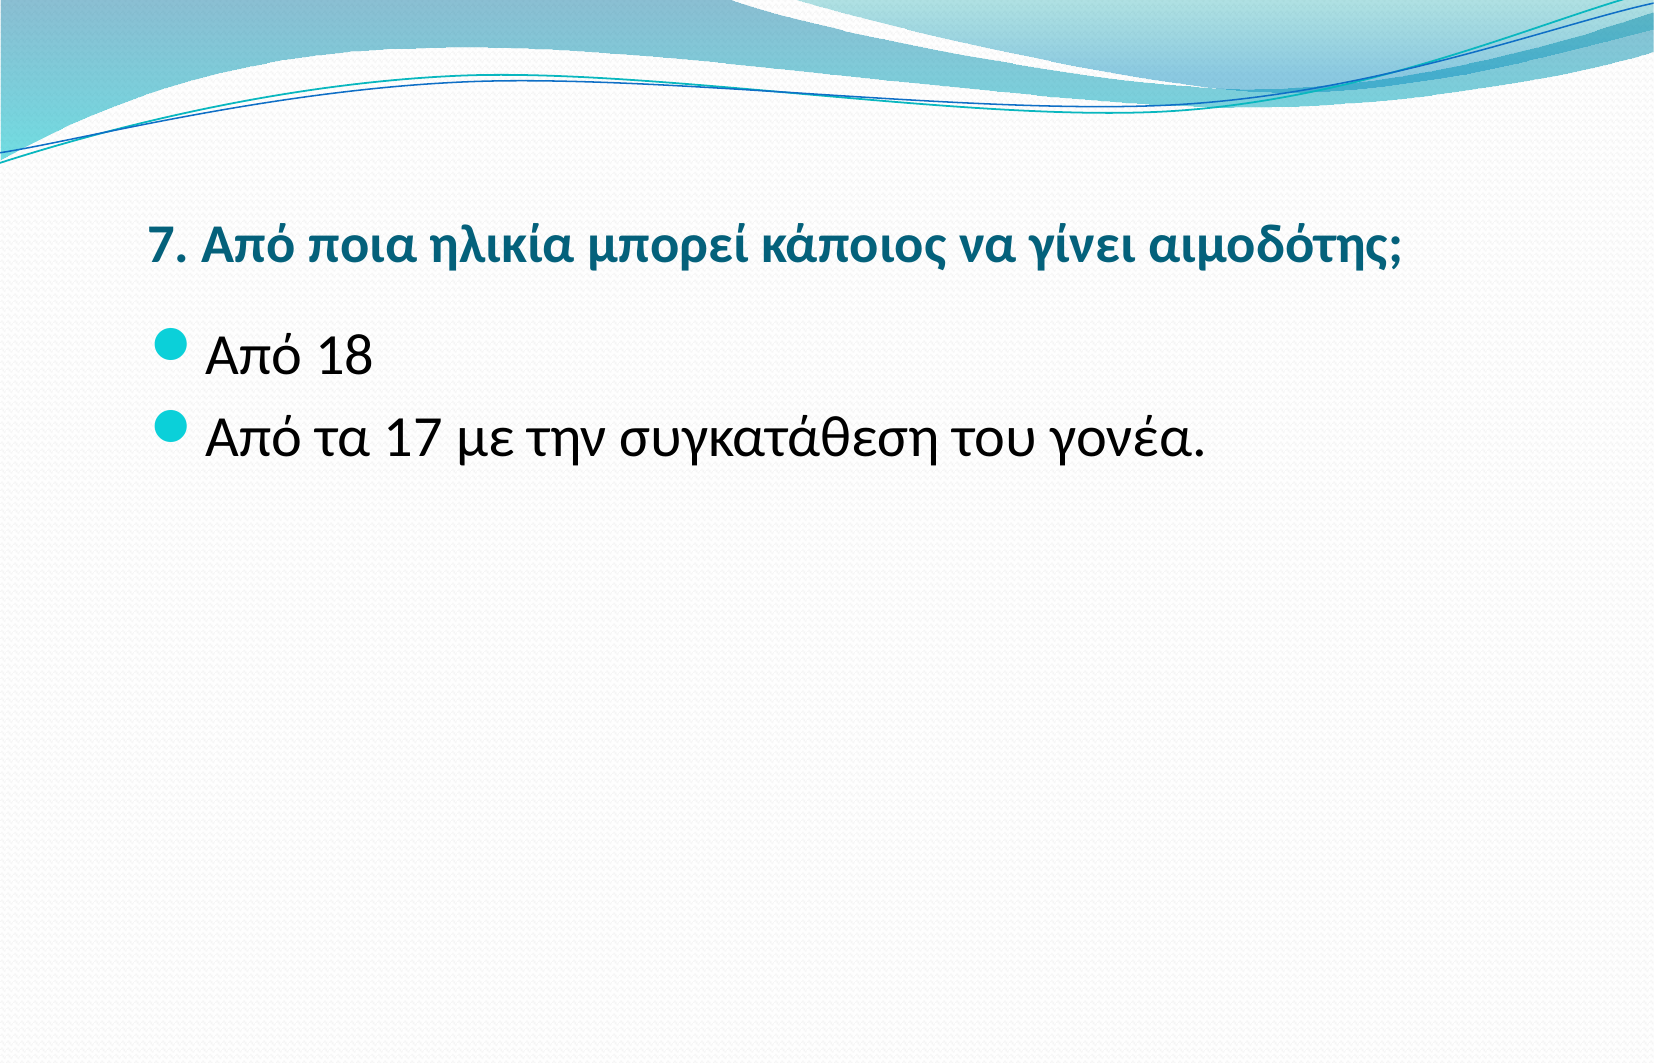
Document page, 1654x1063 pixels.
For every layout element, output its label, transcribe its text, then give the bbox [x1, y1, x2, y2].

list Από 18 Από τα 17 με την συγκατάθεση του γονέα. [135, 308, 1472, 981]
title 7. Από ποια ηλικία μπορεί κάποιος να γίνει αιμοδότης; [147, 156, 1571, 274]
